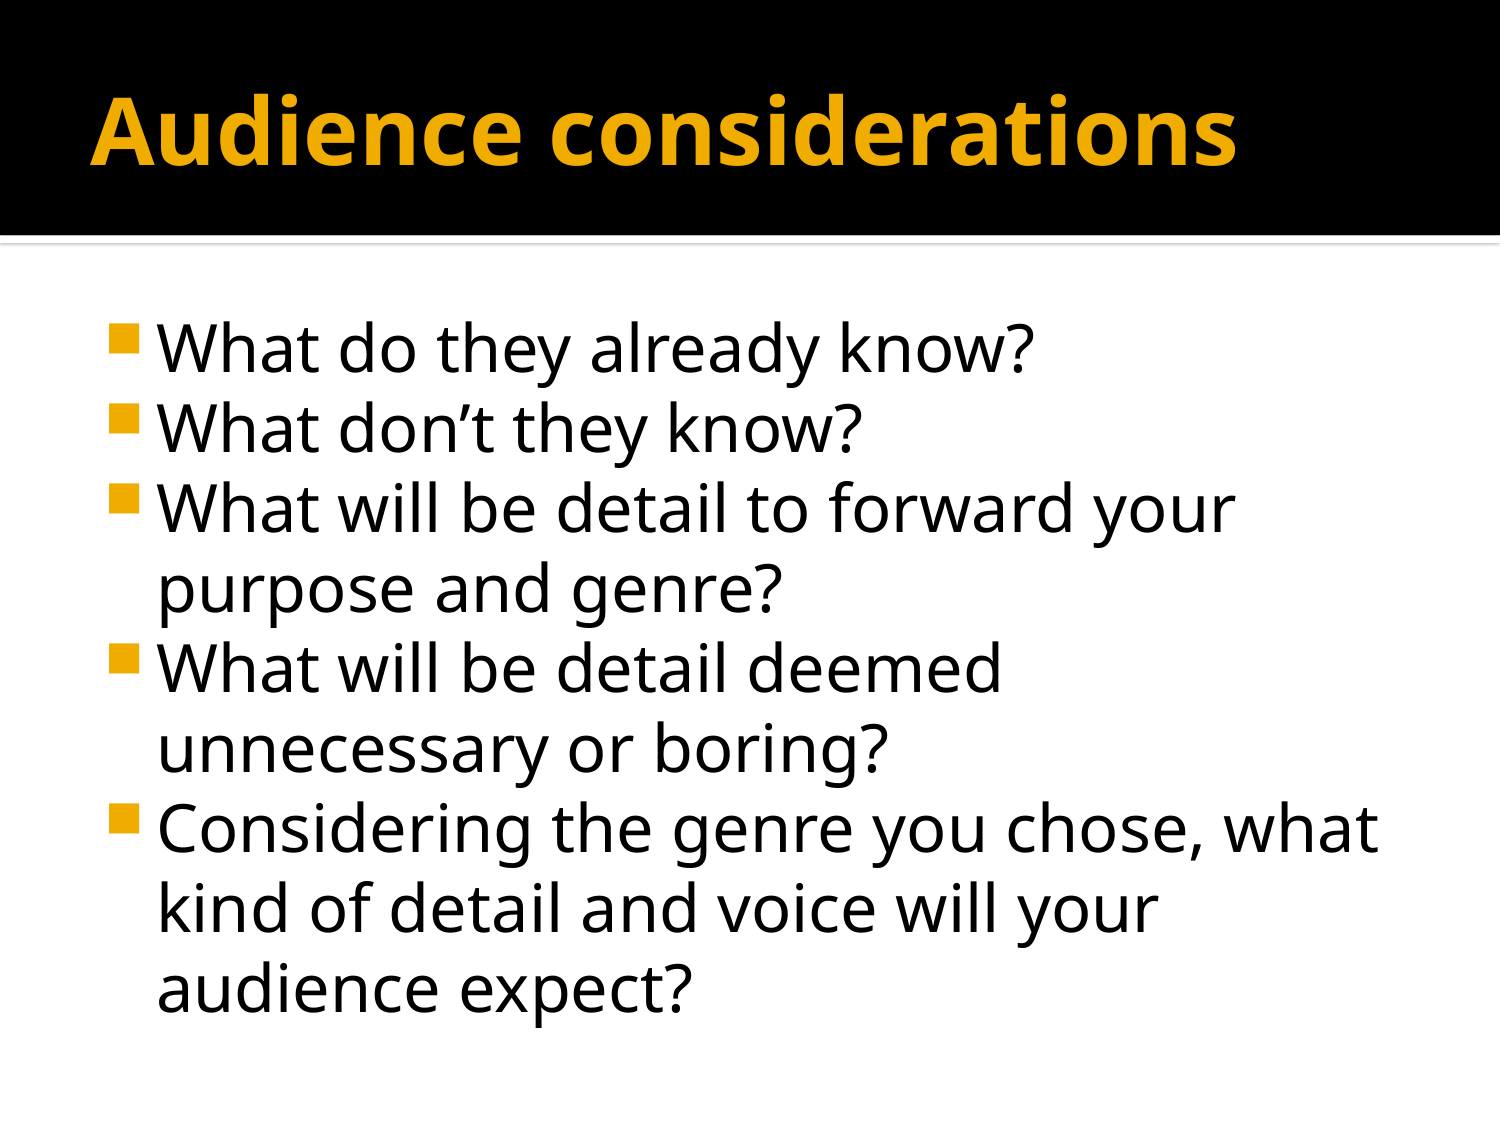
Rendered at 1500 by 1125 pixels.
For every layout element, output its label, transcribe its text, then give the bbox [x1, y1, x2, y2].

title Audience considerations [75, 25, 1425, 231]
list What do they already know? What don’t they know? What will be detail to forward your purpose and genre? What will be detail deemed unnecessary or boring? Considering the genre you chose, what kind of detail and voice will your audience expect? [75, 291, 1425, 1050]
